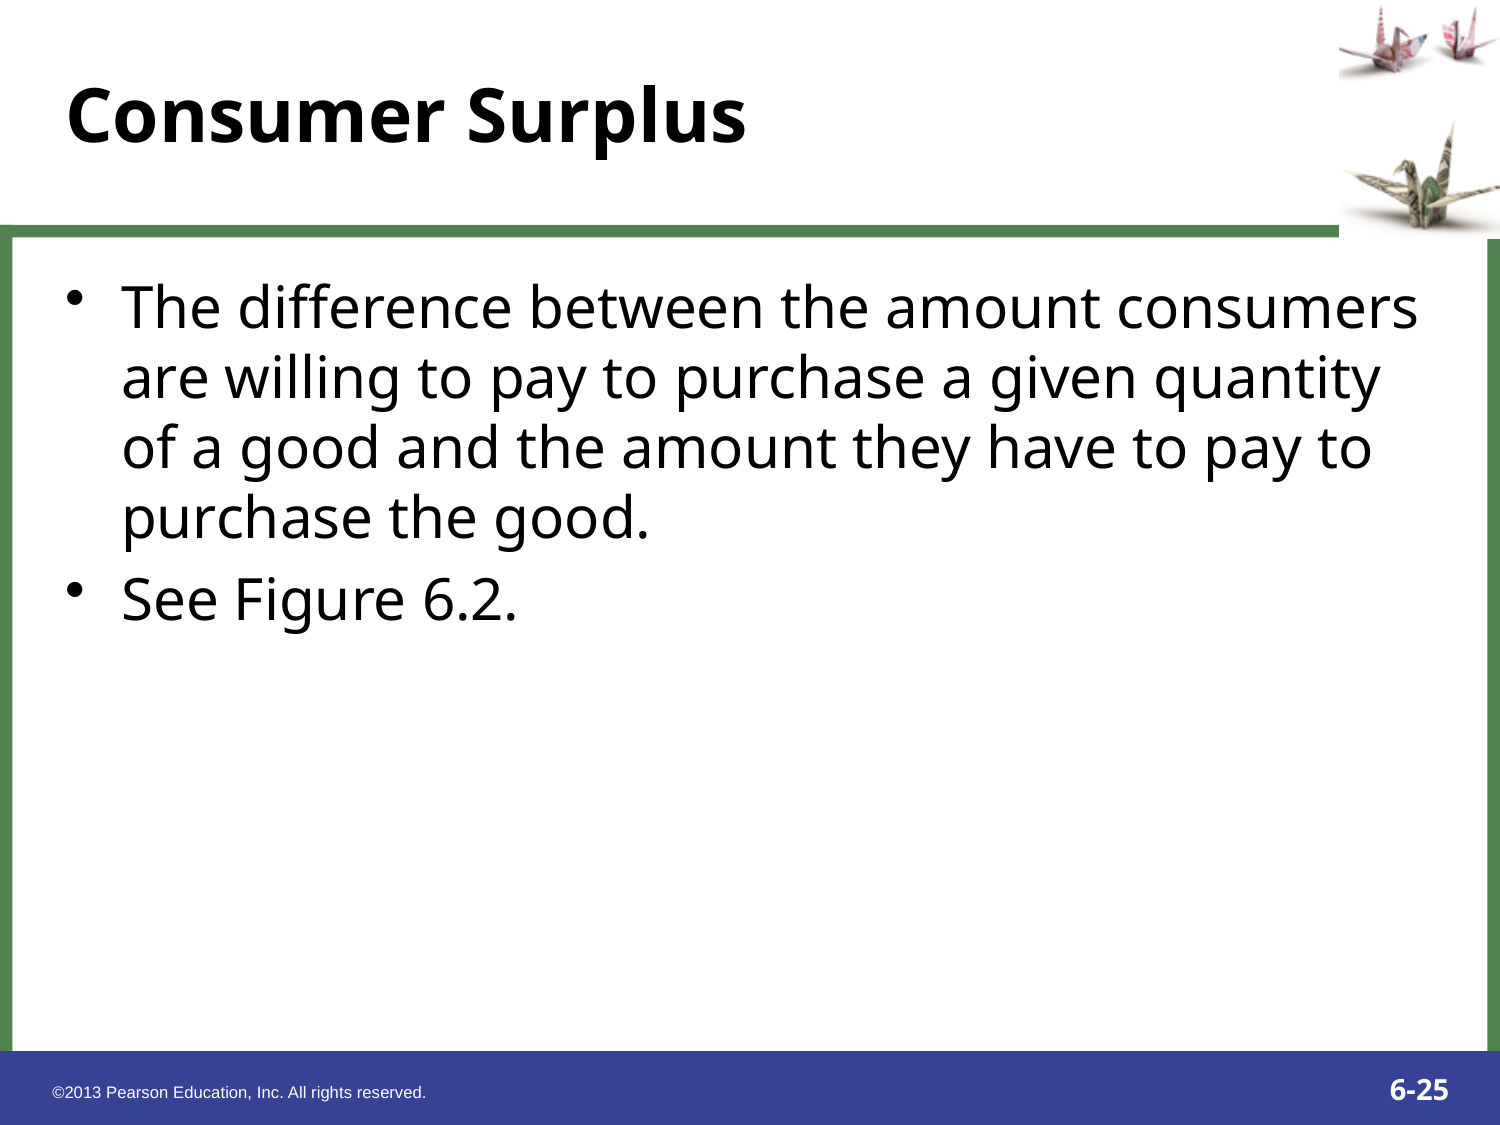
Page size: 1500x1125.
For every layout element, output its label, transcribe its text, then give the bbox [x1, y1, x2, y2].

picture [1339, 0, 1500, 239]
list The difference between the amount consumers are willing to pay to purchase a given quantity of a good and the amount they have to pay to purchase the good. See Figure 6.2. [50, 262, 1450, 1013]
title Consumer Surplus [50, 0, 1325, 225]
